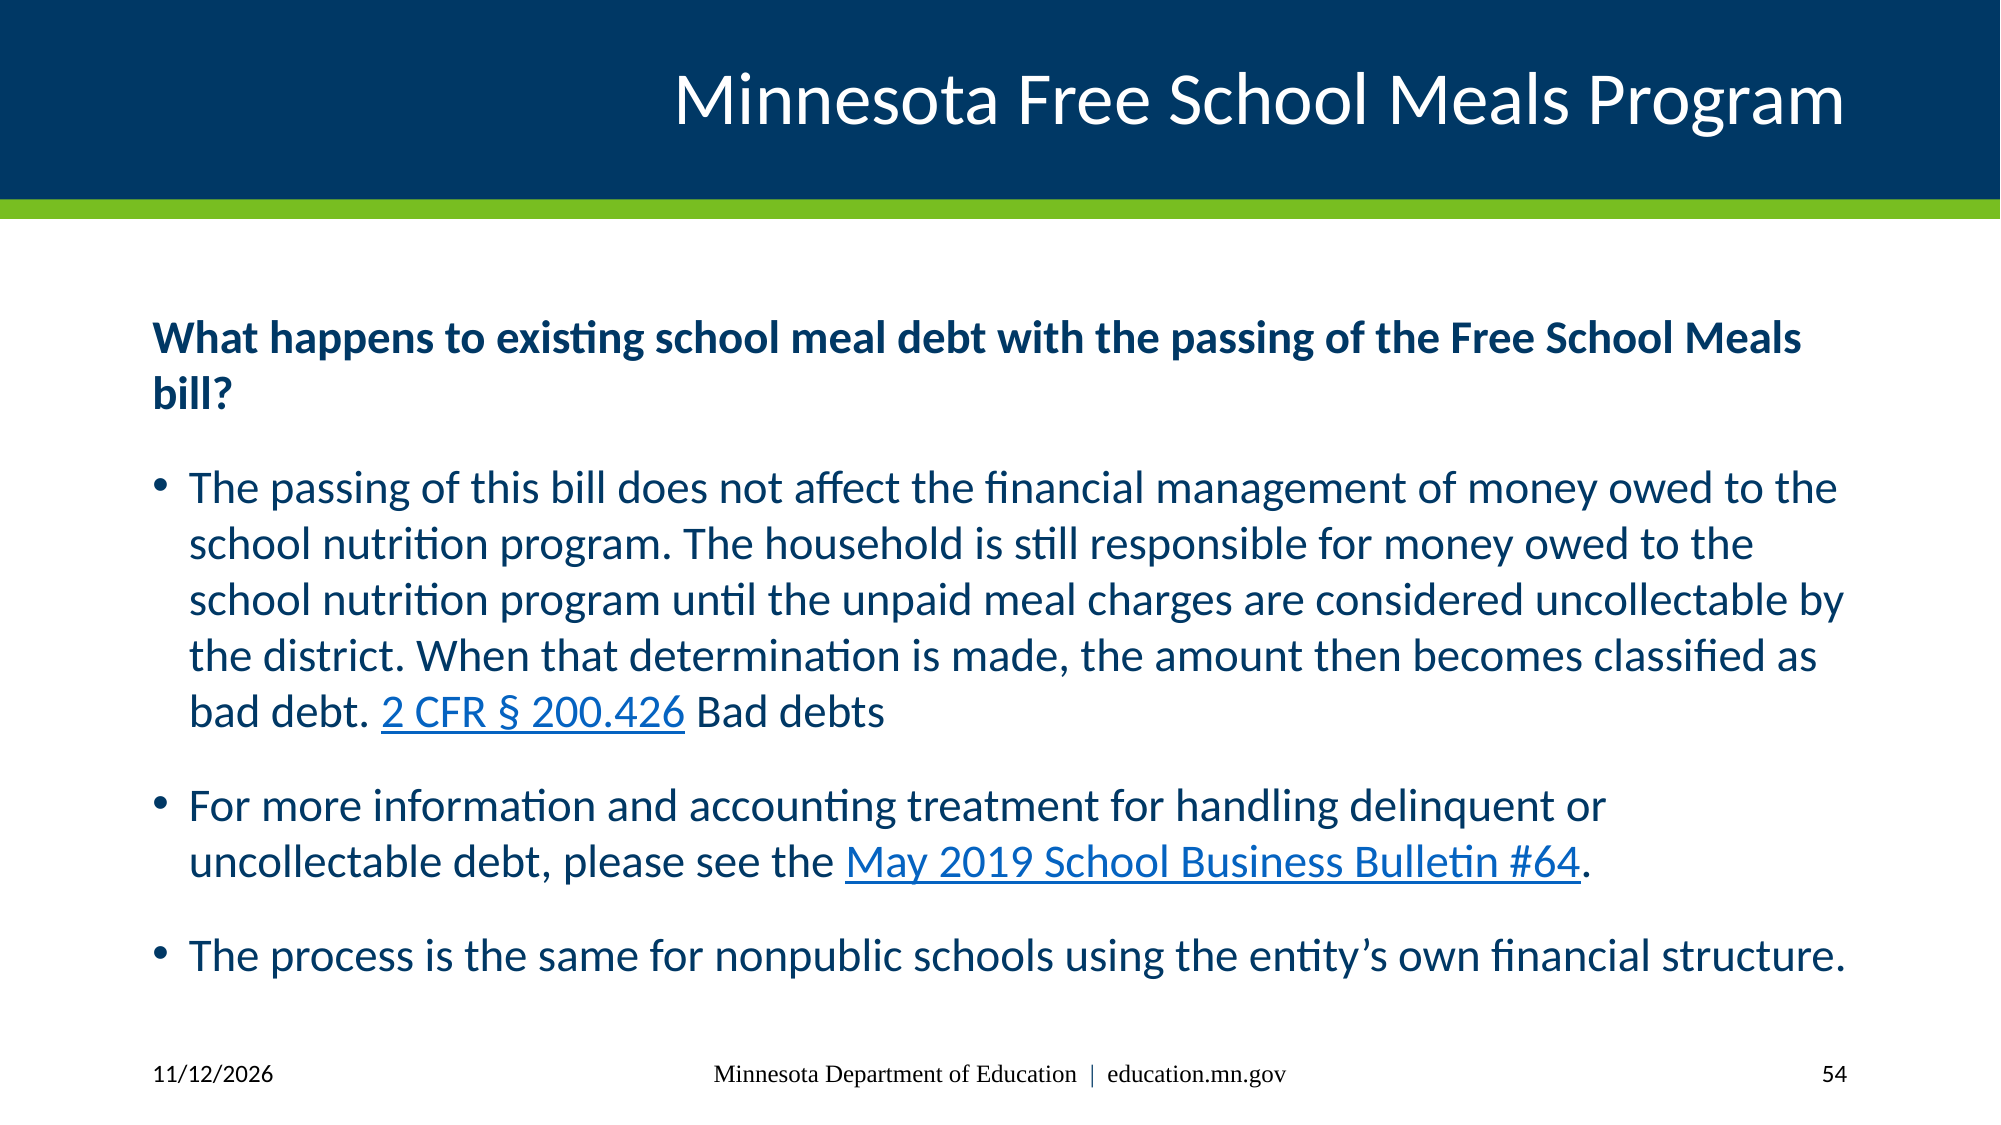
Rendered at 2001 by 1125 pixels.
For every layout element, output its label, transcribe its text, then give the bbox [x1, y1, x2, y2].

footer Minnesota Department of Education | education.mn.gov [541, 1042, 1459, 1103]
title Minnesota Free School Meals Program [137, 24, 1863, 175]
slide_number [137, 1042, 361, 1103]
list What happens to existing school meal debt with the passing of the Free School Meals bill? The passing of this bill does not affect the financial management of money owed to the school nutrition program. The household is still responsible for money owed to the school nutrition program until the unpaid meal charges are considered uncollectable by the district. When that determination is made, the amount then becomes classified as bad debt. 2 CFR § 200.426 Bad debts For more information and accounting treatment for handling delinquent or uncollectable debt, please see the May 2019 School Business Bulletin #64. The process is the same for nonpublic schools using the entity’s own financial structure. [137, 299, 1863, 1014]
slide_number 54 [1622, 1042, 1863, 1103]
